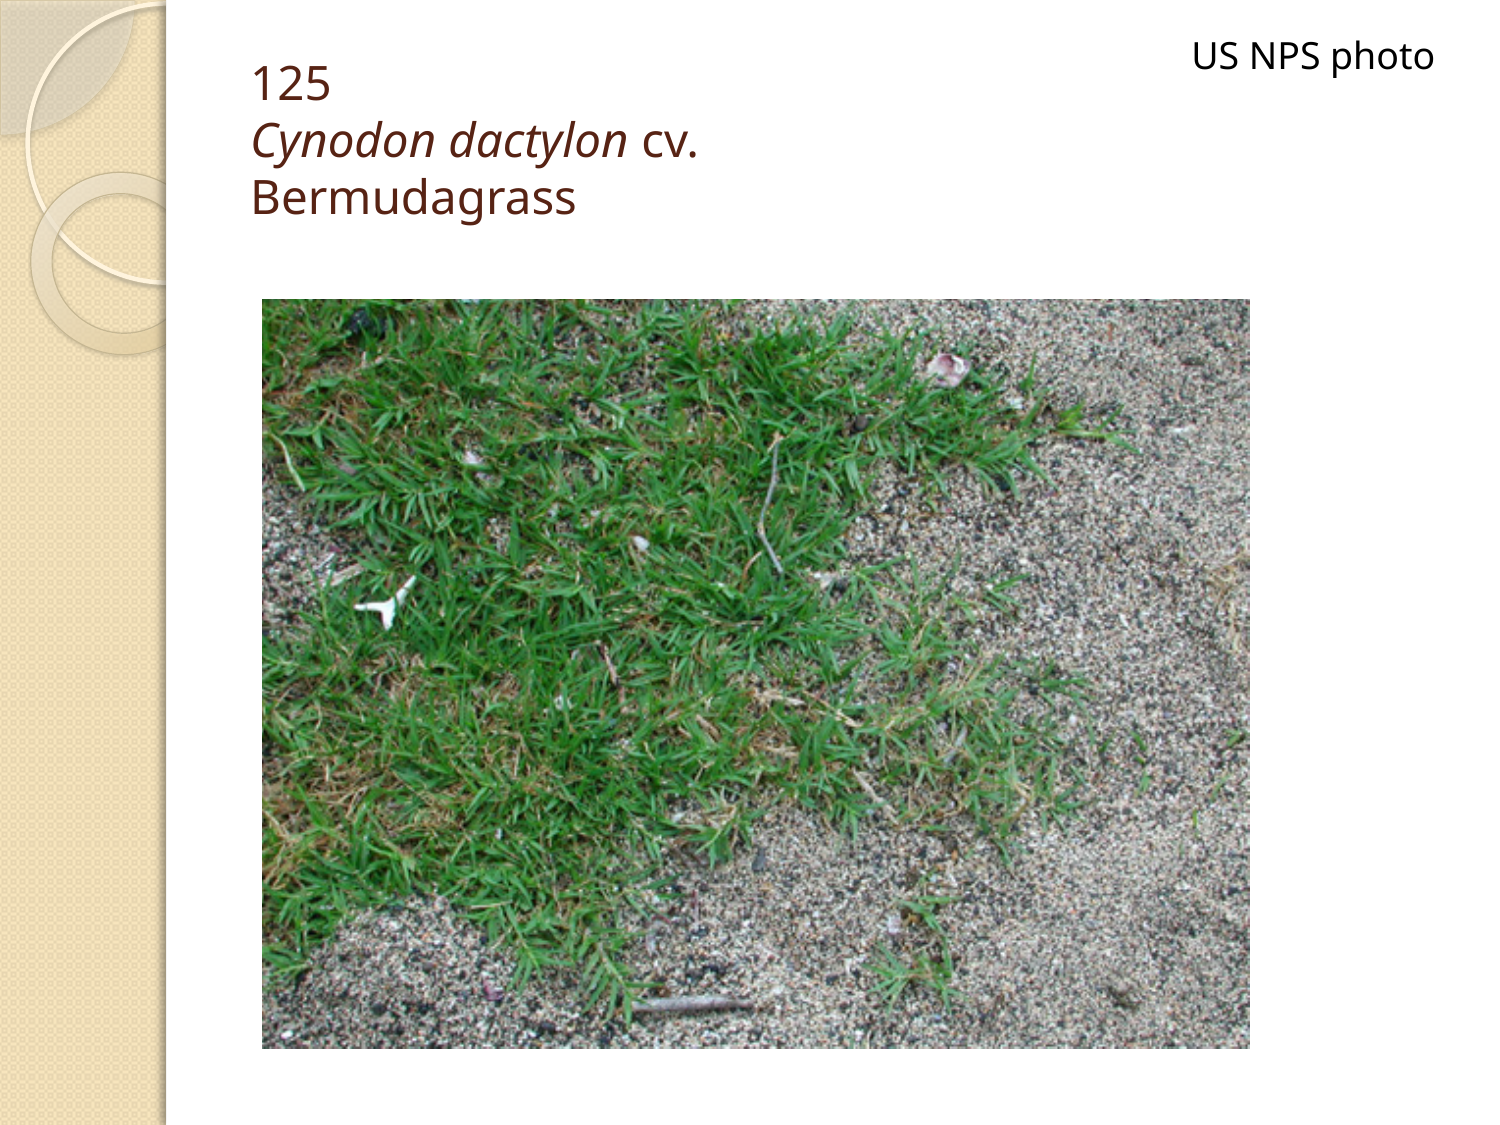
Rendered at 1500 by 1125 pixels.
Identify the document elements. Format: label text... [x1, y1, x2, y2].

picture [262, 299, 1251, 1049]
title 125 Cynodon dactylon cv. Bermudagrass [235, 45, 1466, 233]
text_box US NPS photo [1176, 24, 1461, 85]
